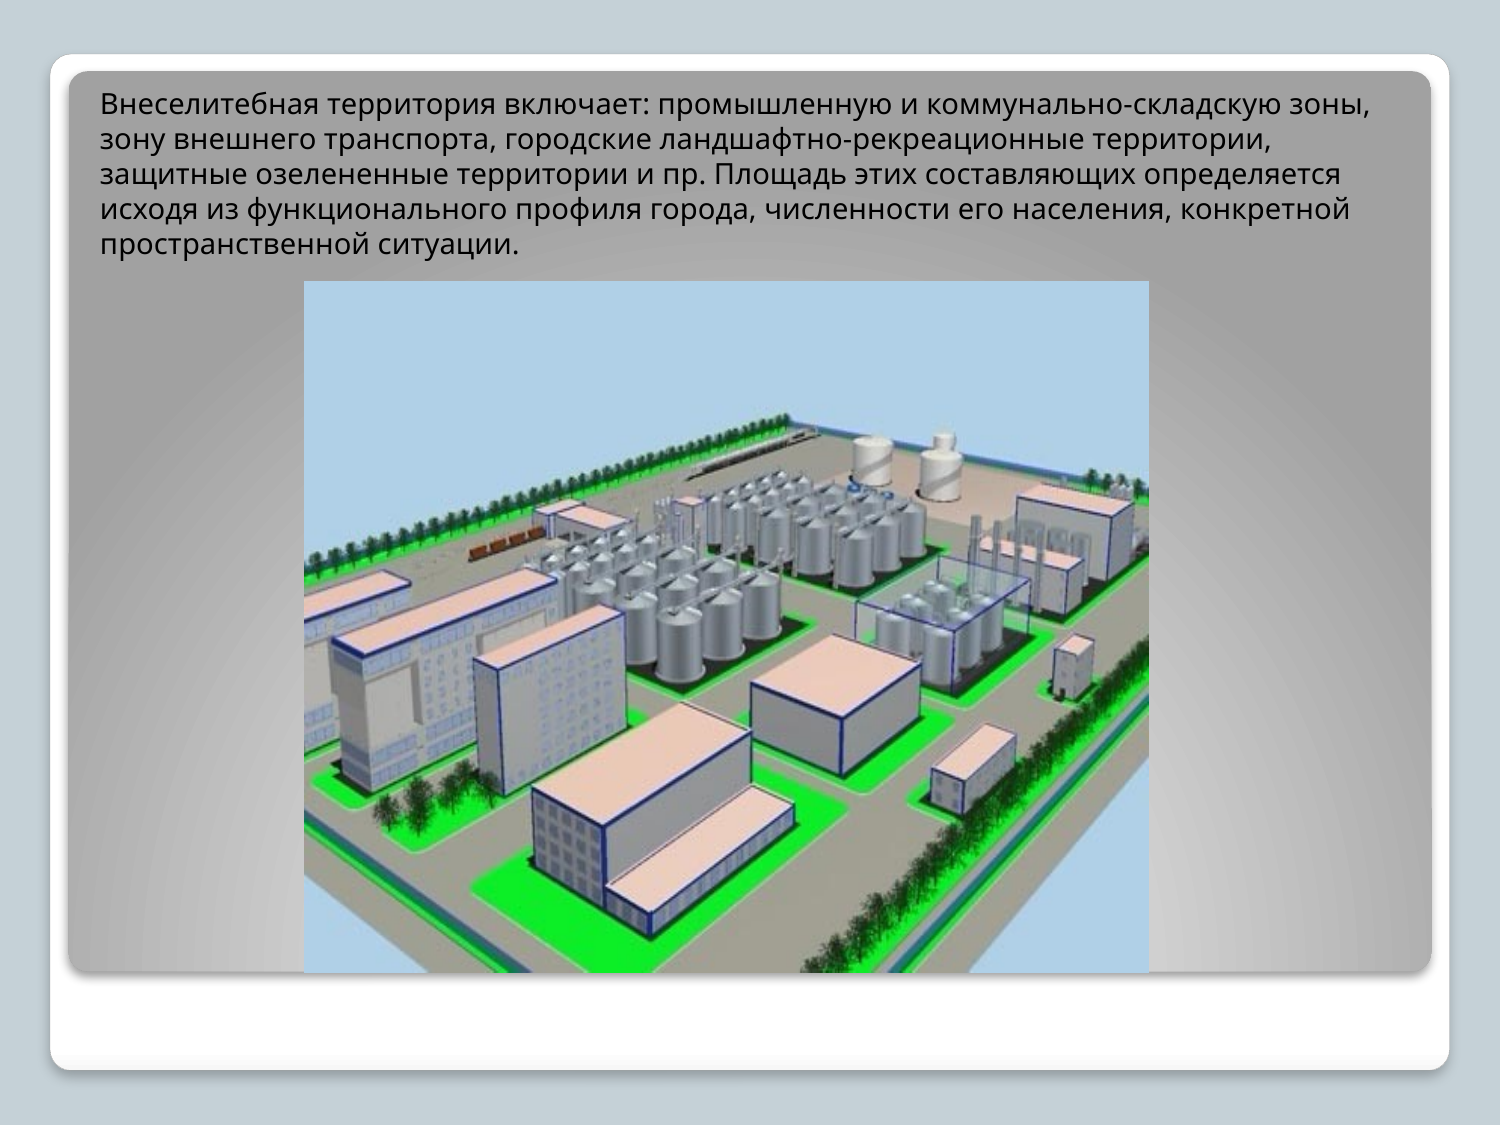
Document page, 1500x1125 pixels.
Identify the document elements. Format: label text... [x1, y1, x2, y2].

list Внеселитебная территория включает: промышленную и коммунально-складскую зоны, зону внешнего транспорта, городские ландшафтно-рекреационные территории, защитные озелененные территории и пр. Площадь этих составляющих определяется исходя из функционального профиля города, численности его населения, конкретной пространственной ситуации. [82, 70, 1397, 928]
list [304, 280, 1149, 973]
